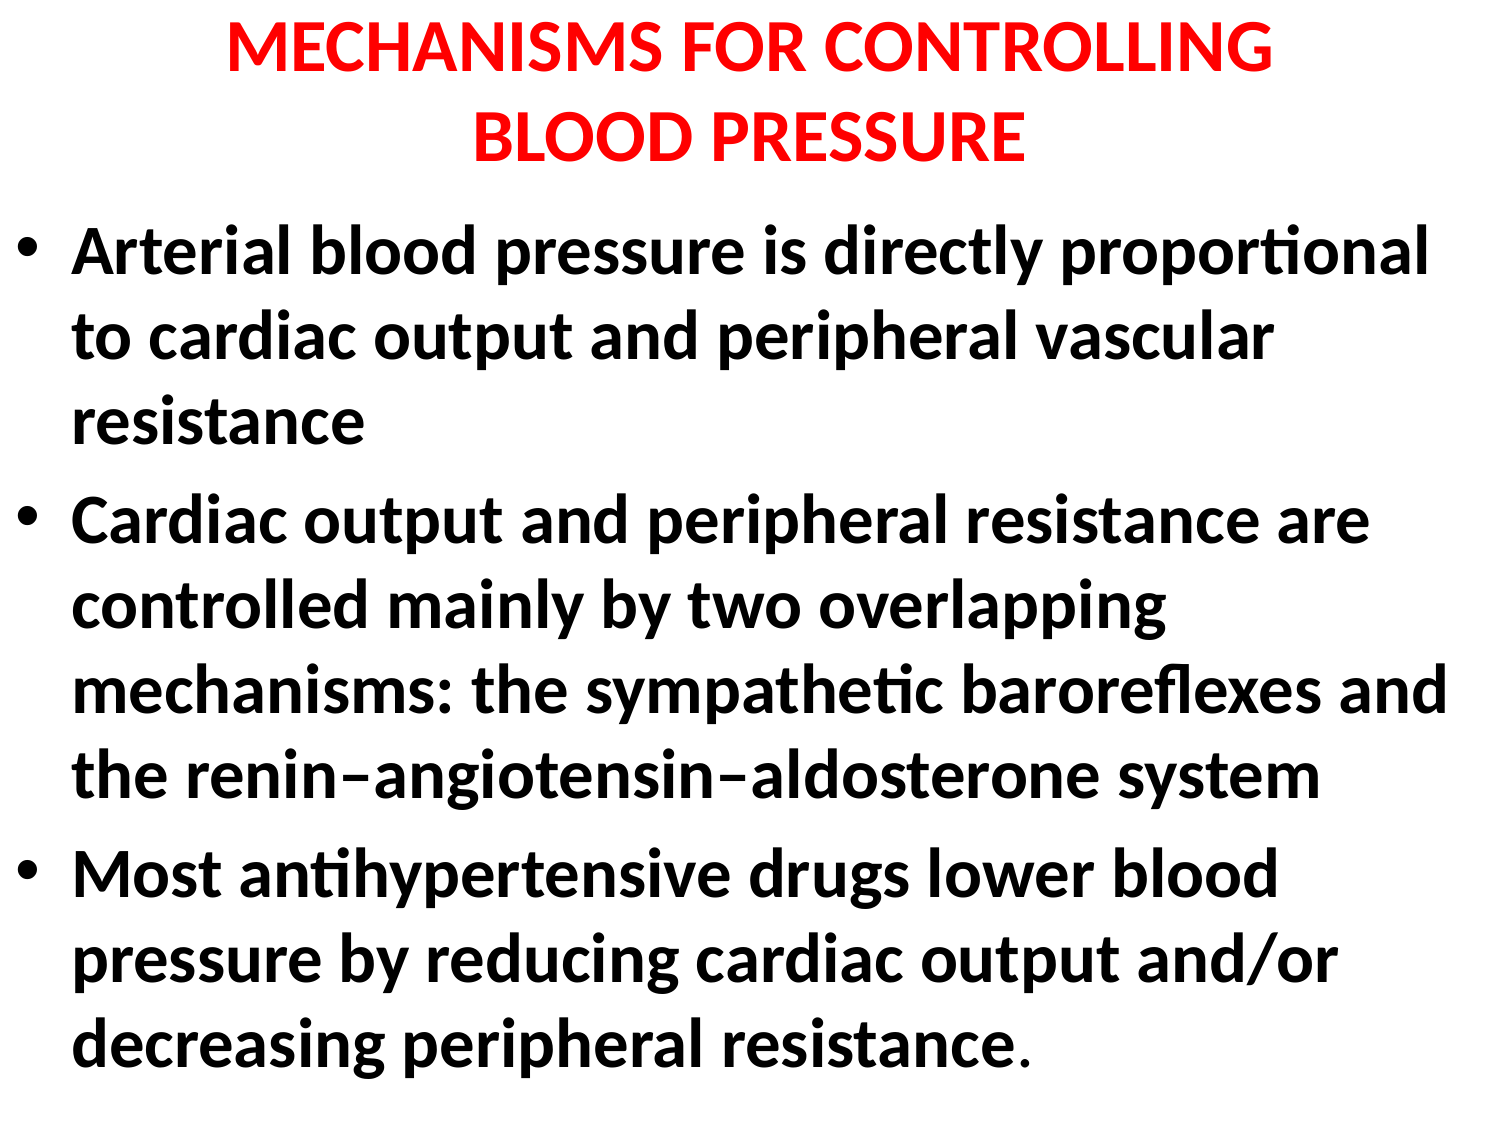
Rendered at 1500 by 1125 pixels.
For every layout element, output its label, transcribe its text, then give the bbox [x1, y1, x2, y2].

title MECHANISMS FOR CONTROLLING BLOOD PRESSURE [0, 0, 1500, 173]
list Arterial blood pressure is directly proportional to cardiac output and peripheral vascular resistance Cardiac output and peripheral resistance are controlled mainly by two overlapping mechanisms: the sympathetic baroreflexes and the renin–angiotensin–aldosterone system Most antihypertensive drugs lower blood pressure by reducing cardiac output and/or decreasing peripheral resistance. [0, 196, 1500, 1125]
